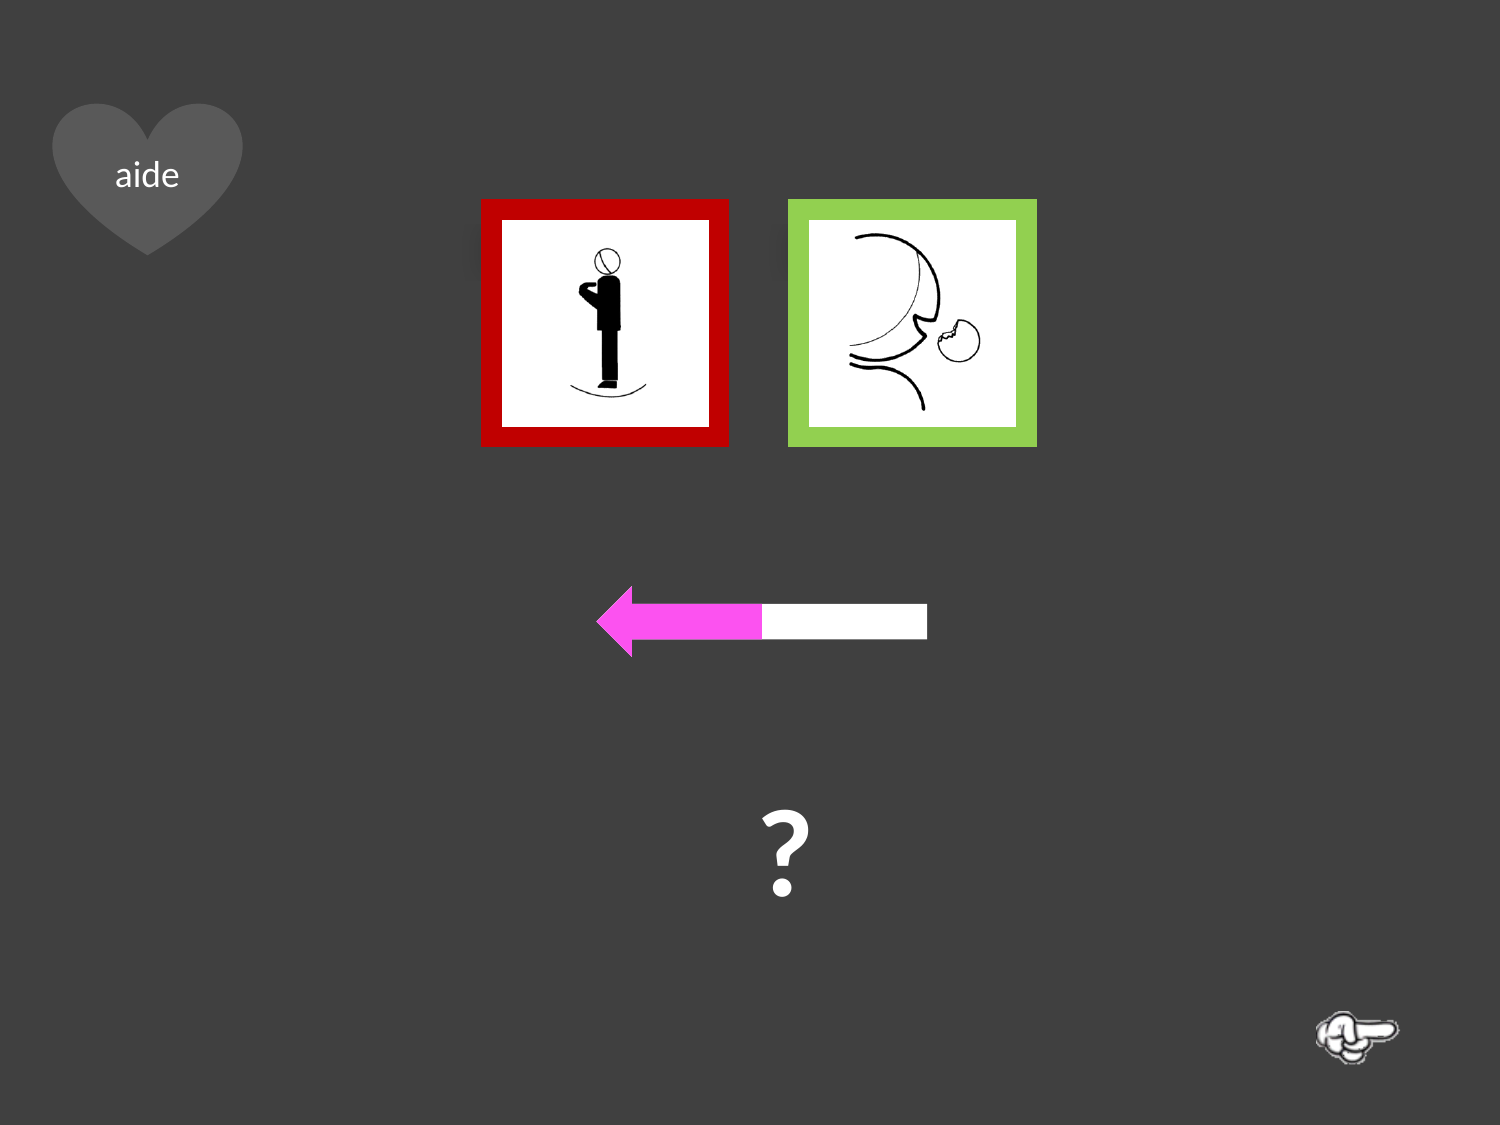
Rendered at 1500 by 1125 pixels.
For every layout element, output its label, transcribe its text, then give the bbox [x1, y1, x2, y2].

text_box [596, 585, 928, 658]
text_box [0, 0, 1500, 1125]
picture [1316, 1011, 1435, 1067]
picture [808, 219, 1016, 427]
text_box aide [50, 101, 245, 258]
picture [501, 219, 709, 427]
text_box ? [429, 690, 1142, 1002]
